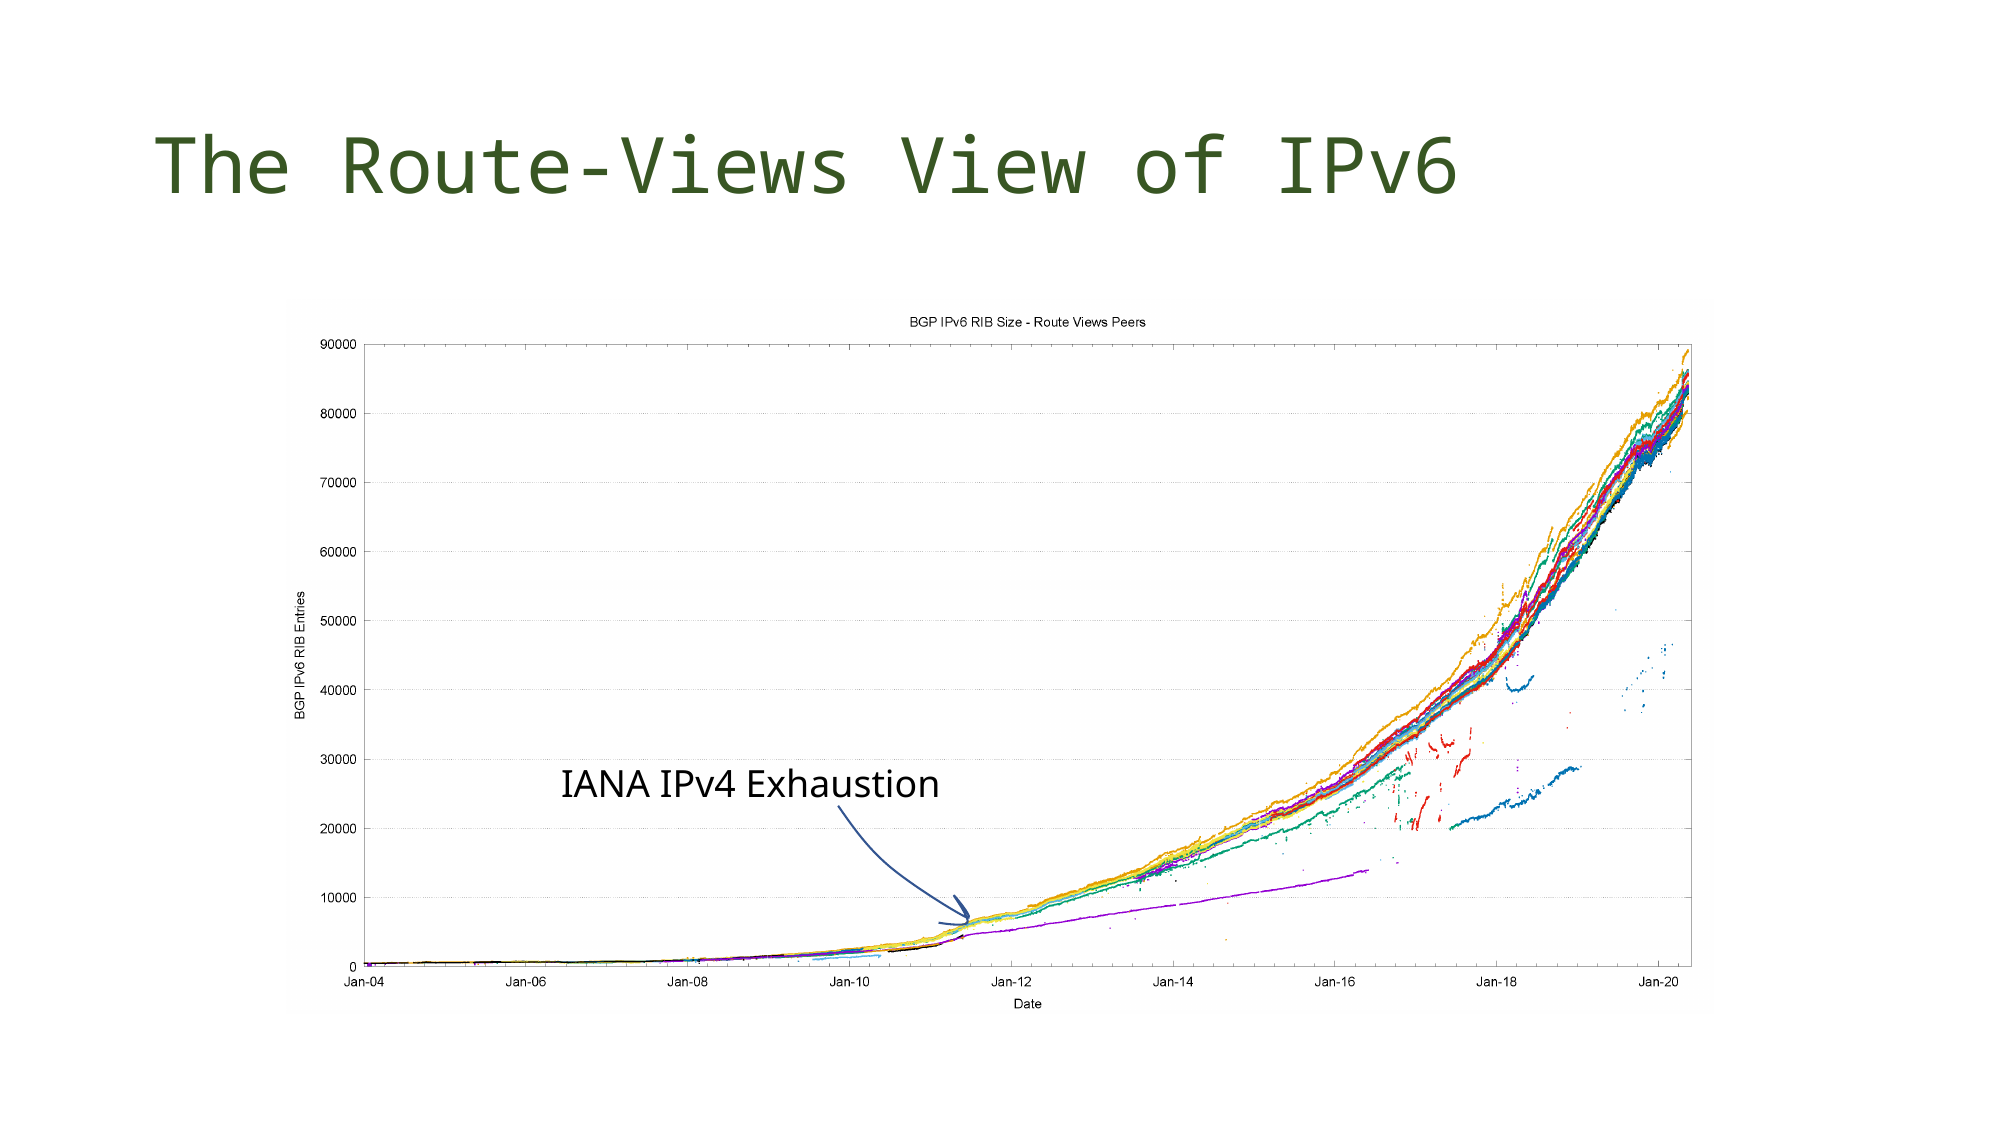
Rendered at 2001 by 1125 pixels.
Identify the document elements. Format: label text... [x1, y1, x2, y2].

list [286, 299, 1714, 1014]
title The Route-Views View of IPv6 [137, 59, 1863, 278]
